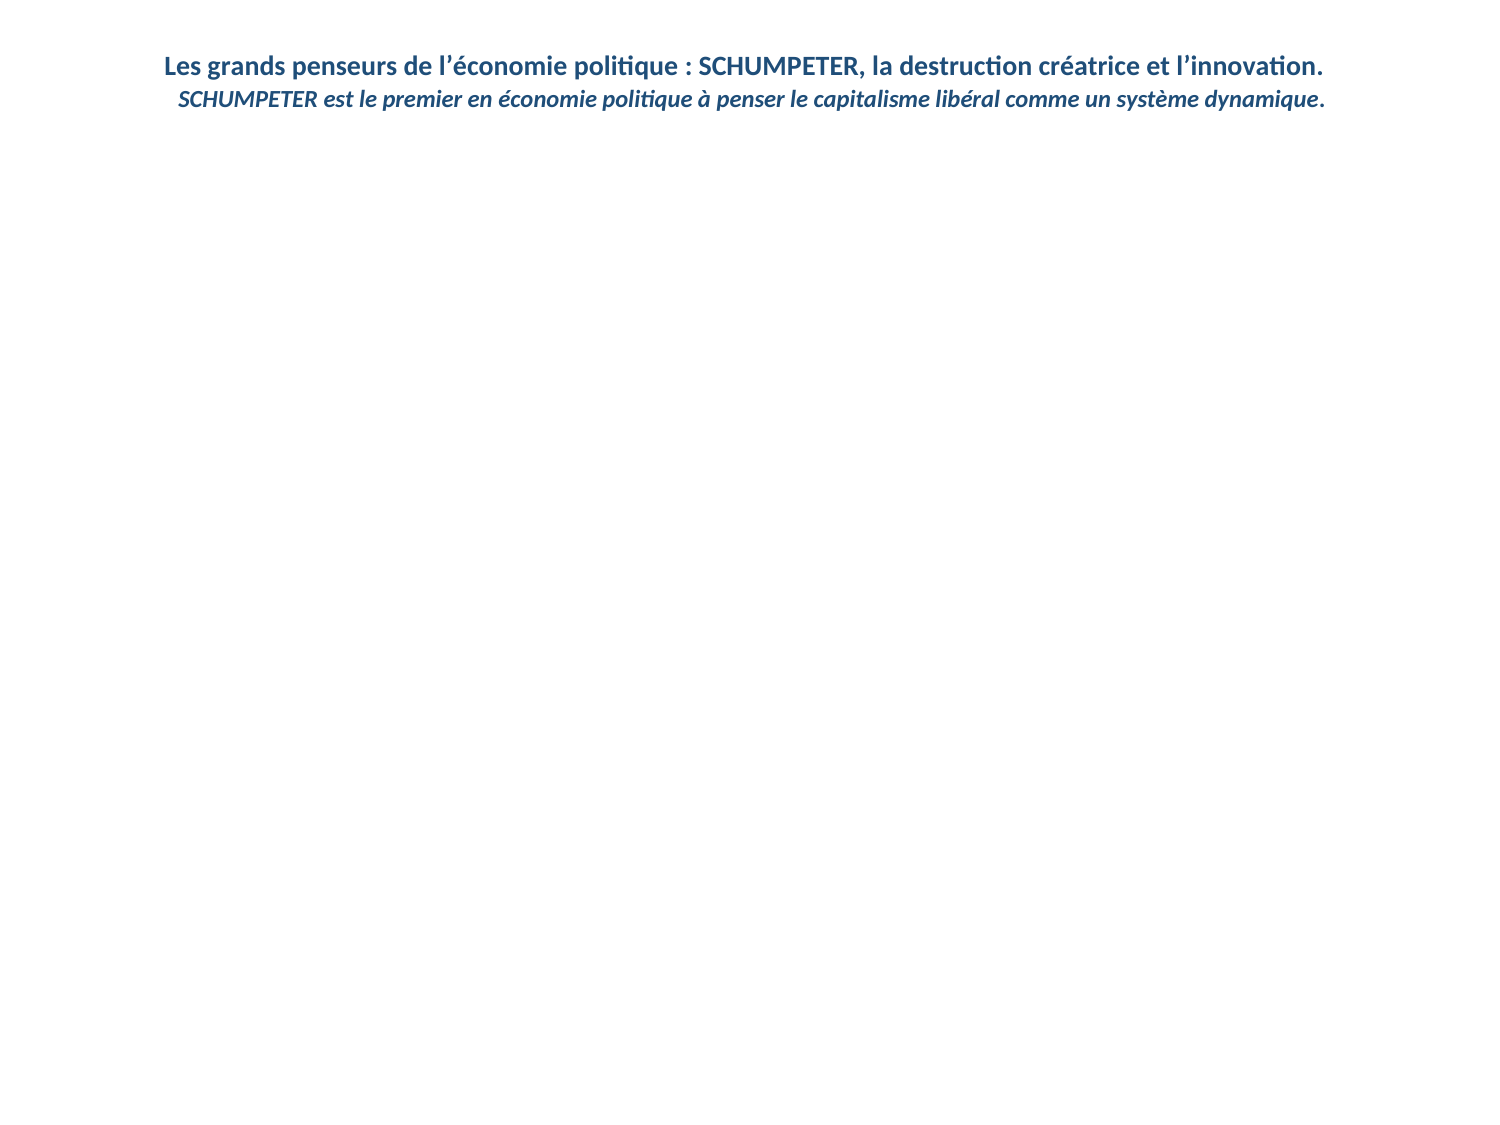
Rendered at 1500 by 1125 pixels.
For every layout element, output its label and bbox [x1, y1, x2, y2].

text_box [6, 42, 1482, 1075]
